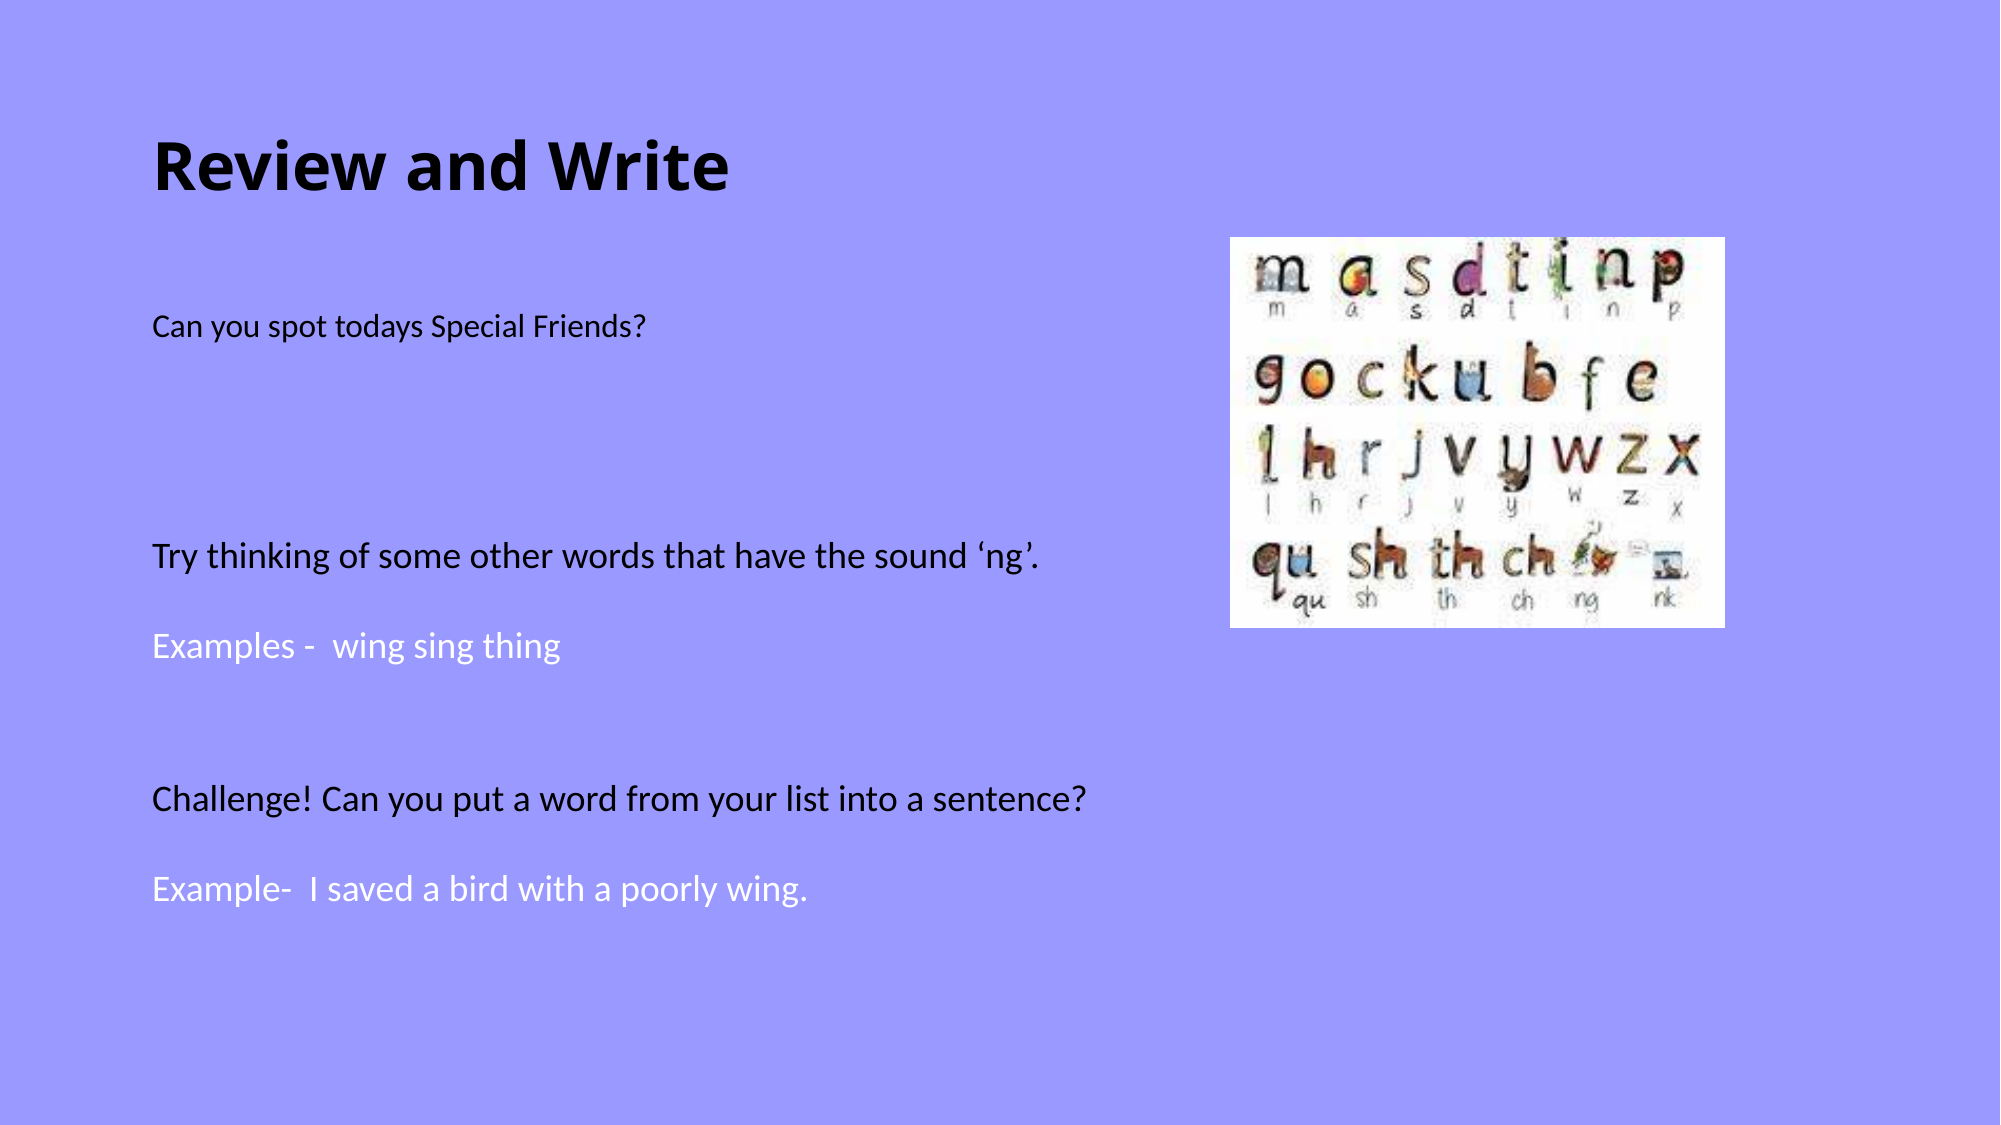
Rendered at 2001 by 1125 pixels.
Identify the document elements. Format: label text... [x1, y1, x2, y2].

title Review and Write [137, 59, 1863, 278]
text_box Try thinking of some other words that have the sound ‘ng’. Examples - wing sing thing [137, 524, 1146, 674]
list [1230, 237, 1725, 628]
text_box Can you spot todays Special Friends? [137, 296, 739, 352]
text_box Challenge! Can you put a word from your list into a sentence? Example- I saved a bird with a poorly wing. [137, 766, 1146, 1007]
